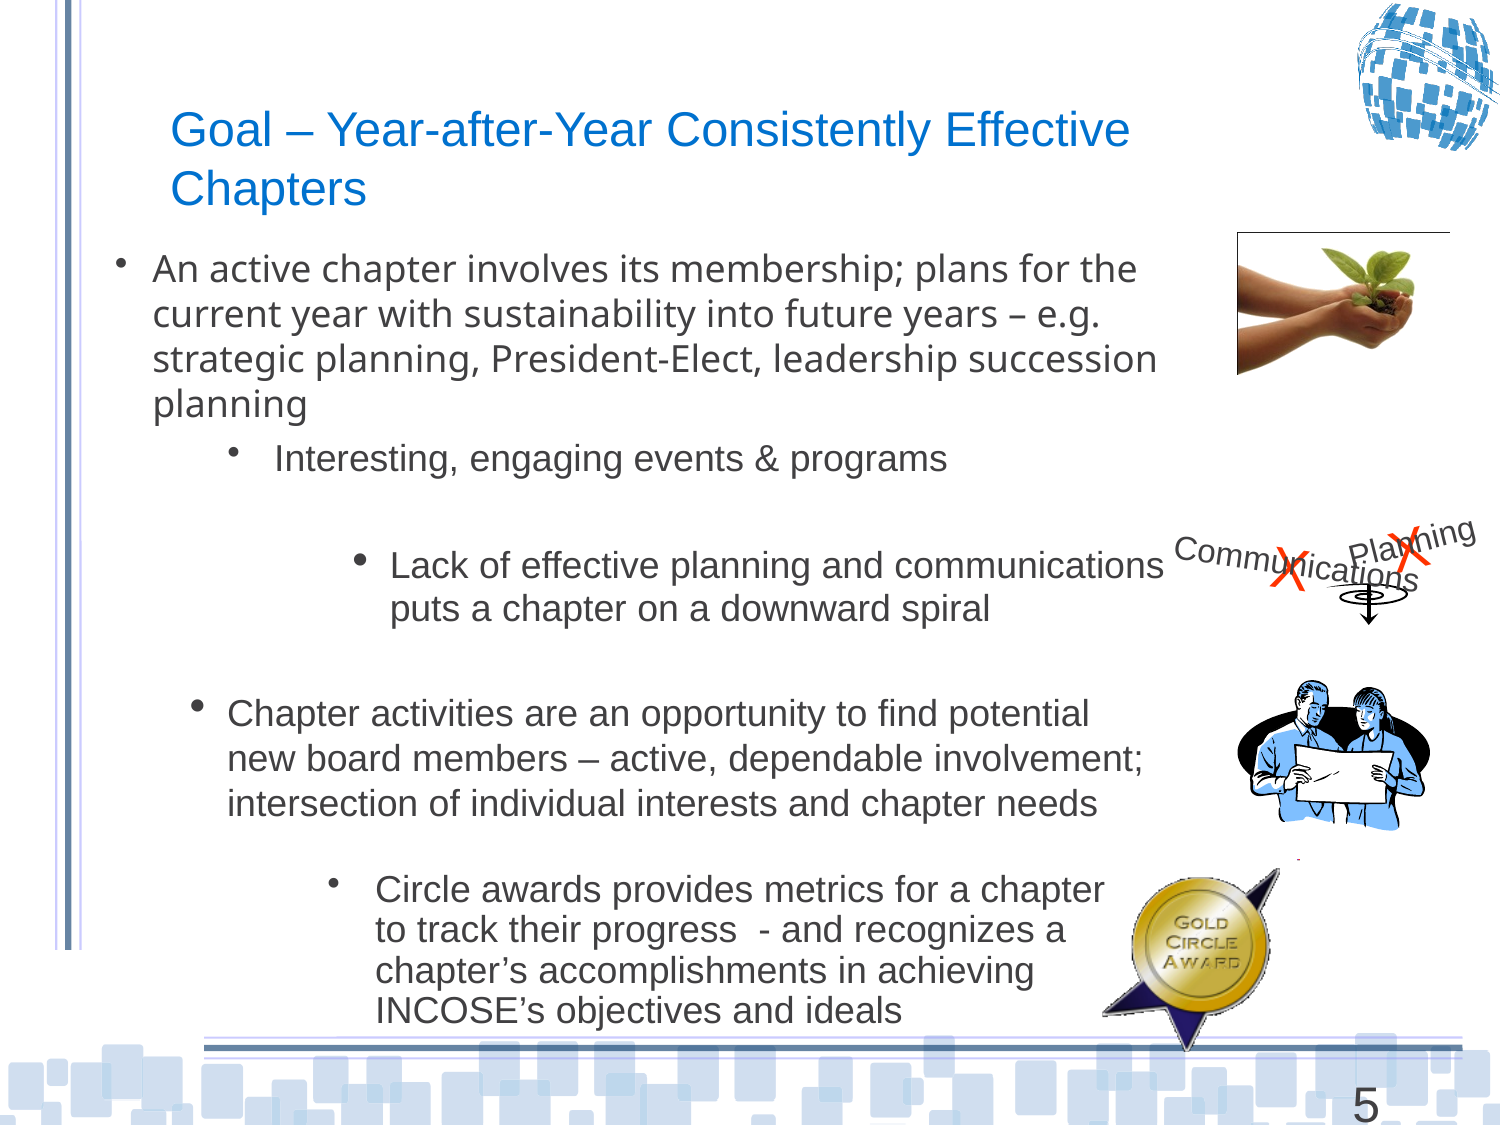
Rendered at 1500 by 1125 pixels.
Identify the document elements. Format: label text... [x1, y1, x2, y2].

text_box Lack of effective planning and communications puts a chapter on a downward spiral [337, 537, 1199, 638]
text_box Interesting, engaging events & programs [212, 431, 1182, 487]
text_box An active chapter involves its membership; plans for the current year with sustainability into future years – e.g. strategic planning, President-Elect, leadership succession planning [99, 237, 1244, 408]
title Goal – Year-after-Year Consistently Effective Chapters [150, 87, 1338, 225]
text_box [1199, 504, 1467, 626]
picture [0, 0, 1500, 1125]
text_box Chapter activities are an opportunity to find potential new board members – active, dependable involvement; intersection of individual interests and chapter needs [174, 681, 1182, 832]
text_box Circle awards provides metrics for a chapter to track their progress - and recognizes a chapter’s accomplishments in achieving INCOSE’s objectives and ideals [312, 862, 1095, 1018]
